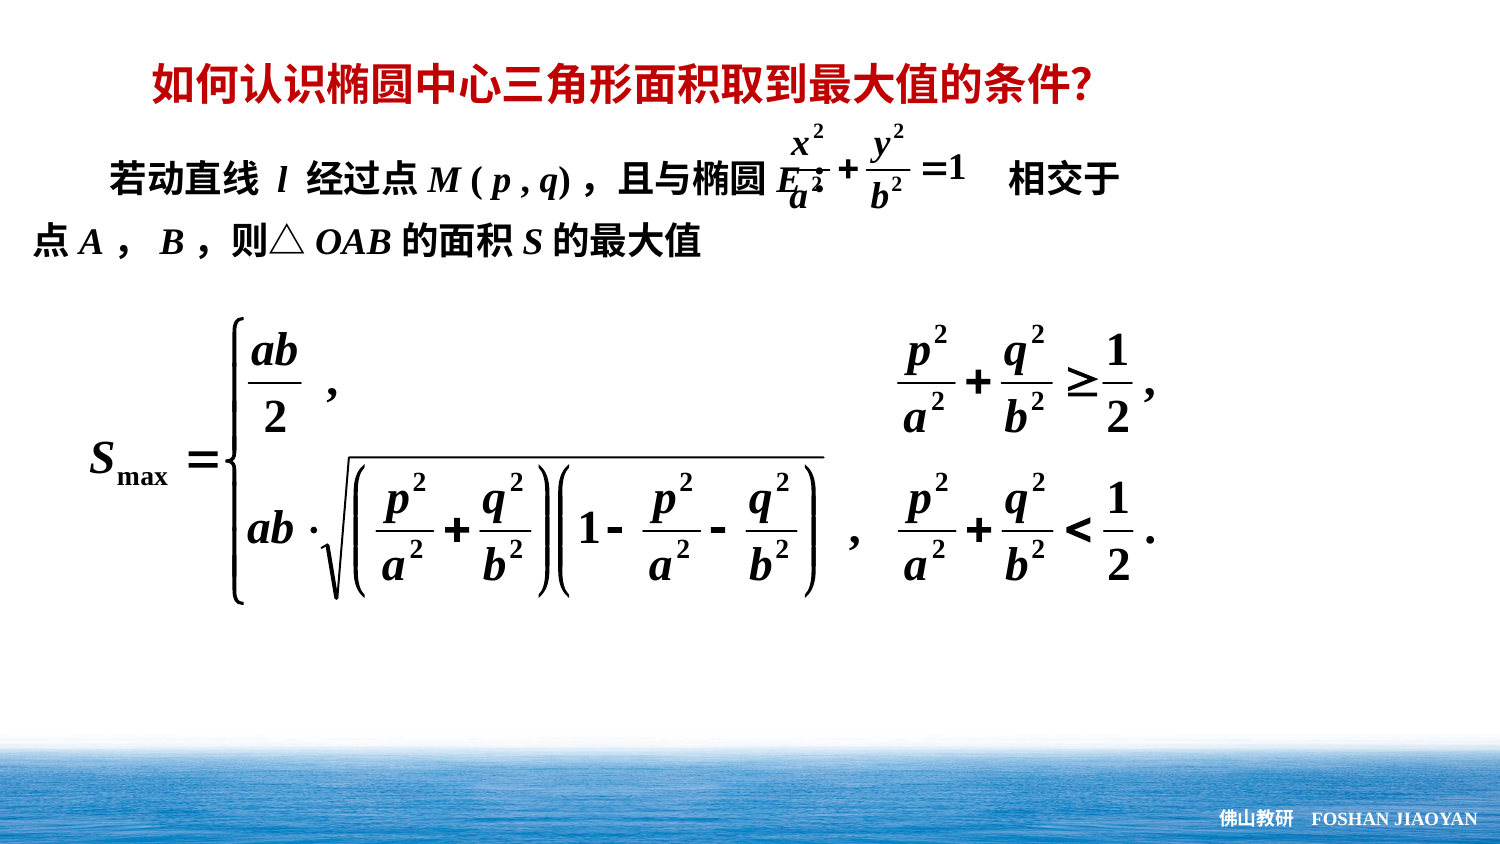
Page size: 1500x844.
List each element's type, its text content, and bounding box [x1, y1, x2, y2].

text_box 若动直线 l 经过点M ( p , q)，且与椭圆E： 相交于 点A，B，则△OAB的面积S的最大值 [32, 121, 1202, 263]
text_box 如何认识椭圆中心三角形面积取到最大值的条件？ [137, 49, 1202, 117]
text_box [79, 307, 1176, 612]
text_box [779, 114, 970, 218]
picture [0, 733, 1500, 844]
